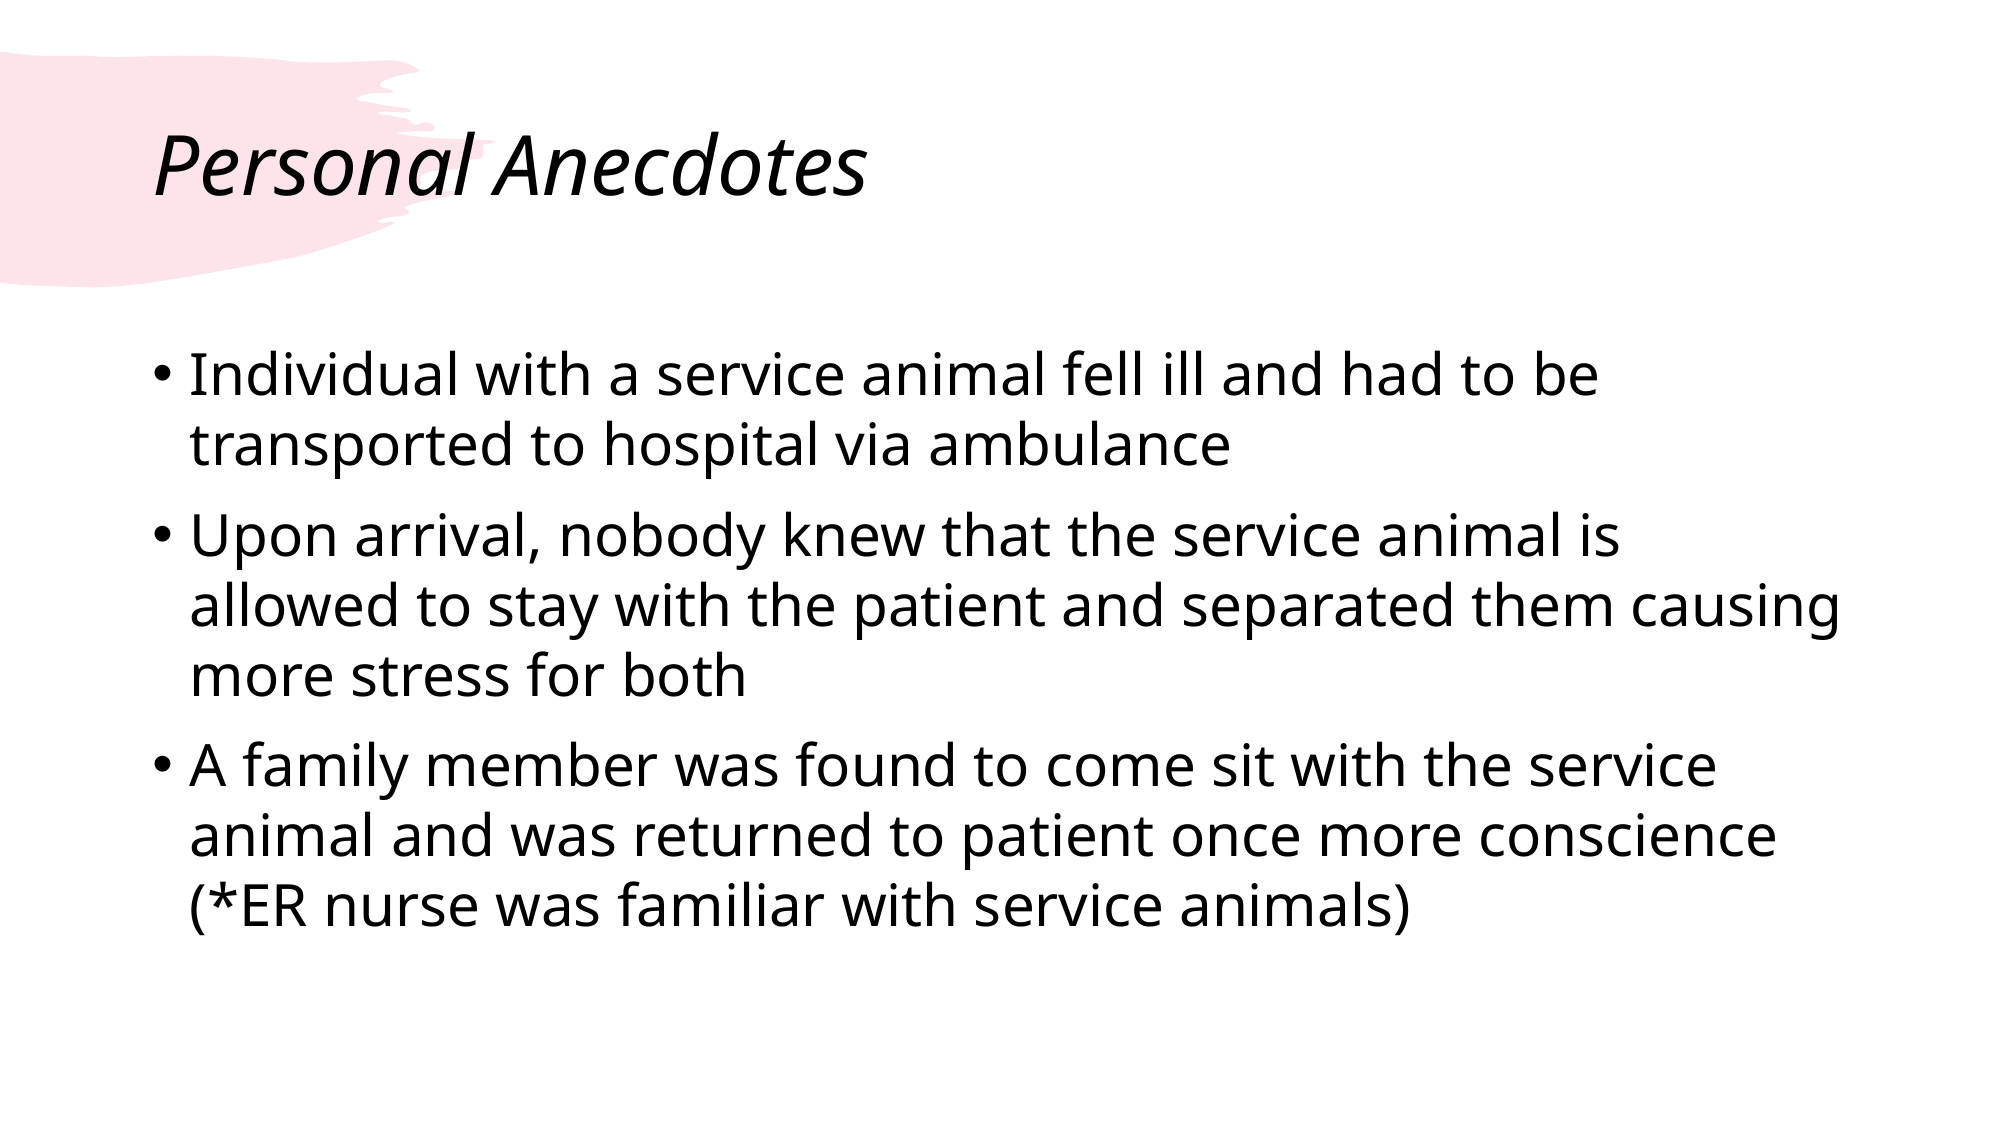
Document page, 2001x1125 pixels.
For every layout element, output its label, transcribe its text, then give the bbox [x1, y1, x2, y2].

title Personal Anecdotes [137, 59, 1863, 278]
list Individual with a service animal fell ill and had to be transported to hospital via ambulance Upon arrival, nobody knew that the service animal is allowed to stay with the patient and separated them causing more stress for both A family member was found to come sit with the service animal and was returned to patient once more conscience (*ER nurse was familiar with service animals) [137, 329, 1863, 1013]
